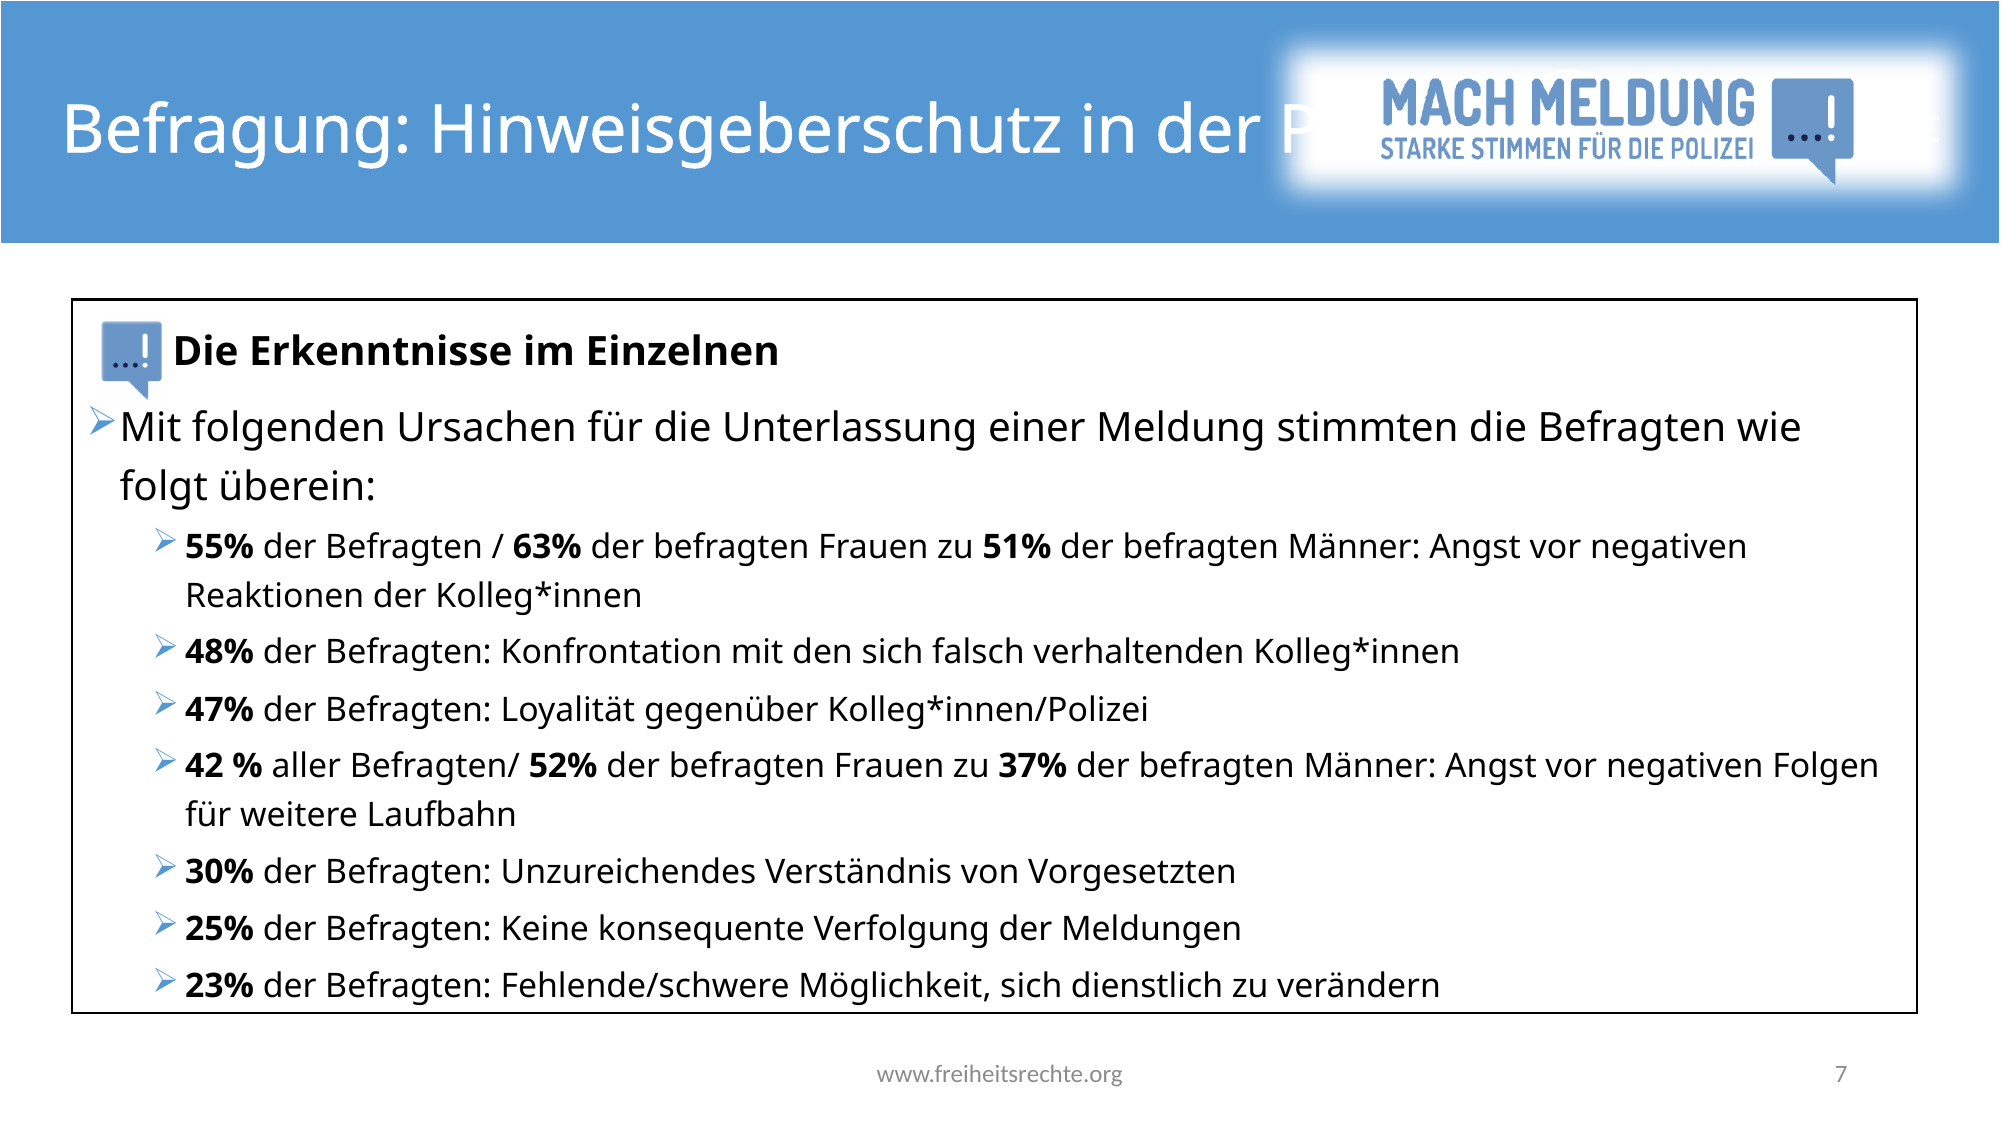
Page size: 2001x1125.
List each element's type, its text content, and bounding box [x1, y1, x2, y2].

list Die Erkenntnisse im Einzelnen Mit folgenden Ursachen für die Unterlassung einer Meldung stimmten die Befragten wie folgt überein: 55% der Befragten / 63% der befragten Frauen zu 51% der befragten Männer: Angst vor negativen Reaktionen der Kolleg*innen 48% der Befragten: Konfrontation mit den sich falsch verhaltenden Kolleg*innen 47% der Befragten: Loyalität gegenüber Kolleg*innen/Polizei 42 % aller Befragten/ 52% der befragten Frauen zu 37% der befragten Männer: Angst vor negativen Folgen für weitere Laufbahn 30% der Befragten: Unzureichendes Verständnis von Vorgesetzten 25% der Befragten: Keine konsequente Verfolgung der Meldungen 23% der Befragten: Fehlende/schwere Möglichkeit, sich dienstlich zu verändern [71, 298, 1918, 1014]
title Befragung: Hinweisgeberschutz in der Polizei [46, 22, 1772, 240]
picture [97, 317, 168, 404]
slide_number 7 [1412, 1042, 1863, 1103]
footer www.freiheitsrechte.org [662, 1042, 1338, 1103]
picture [1258, 19, 1986, 219]
